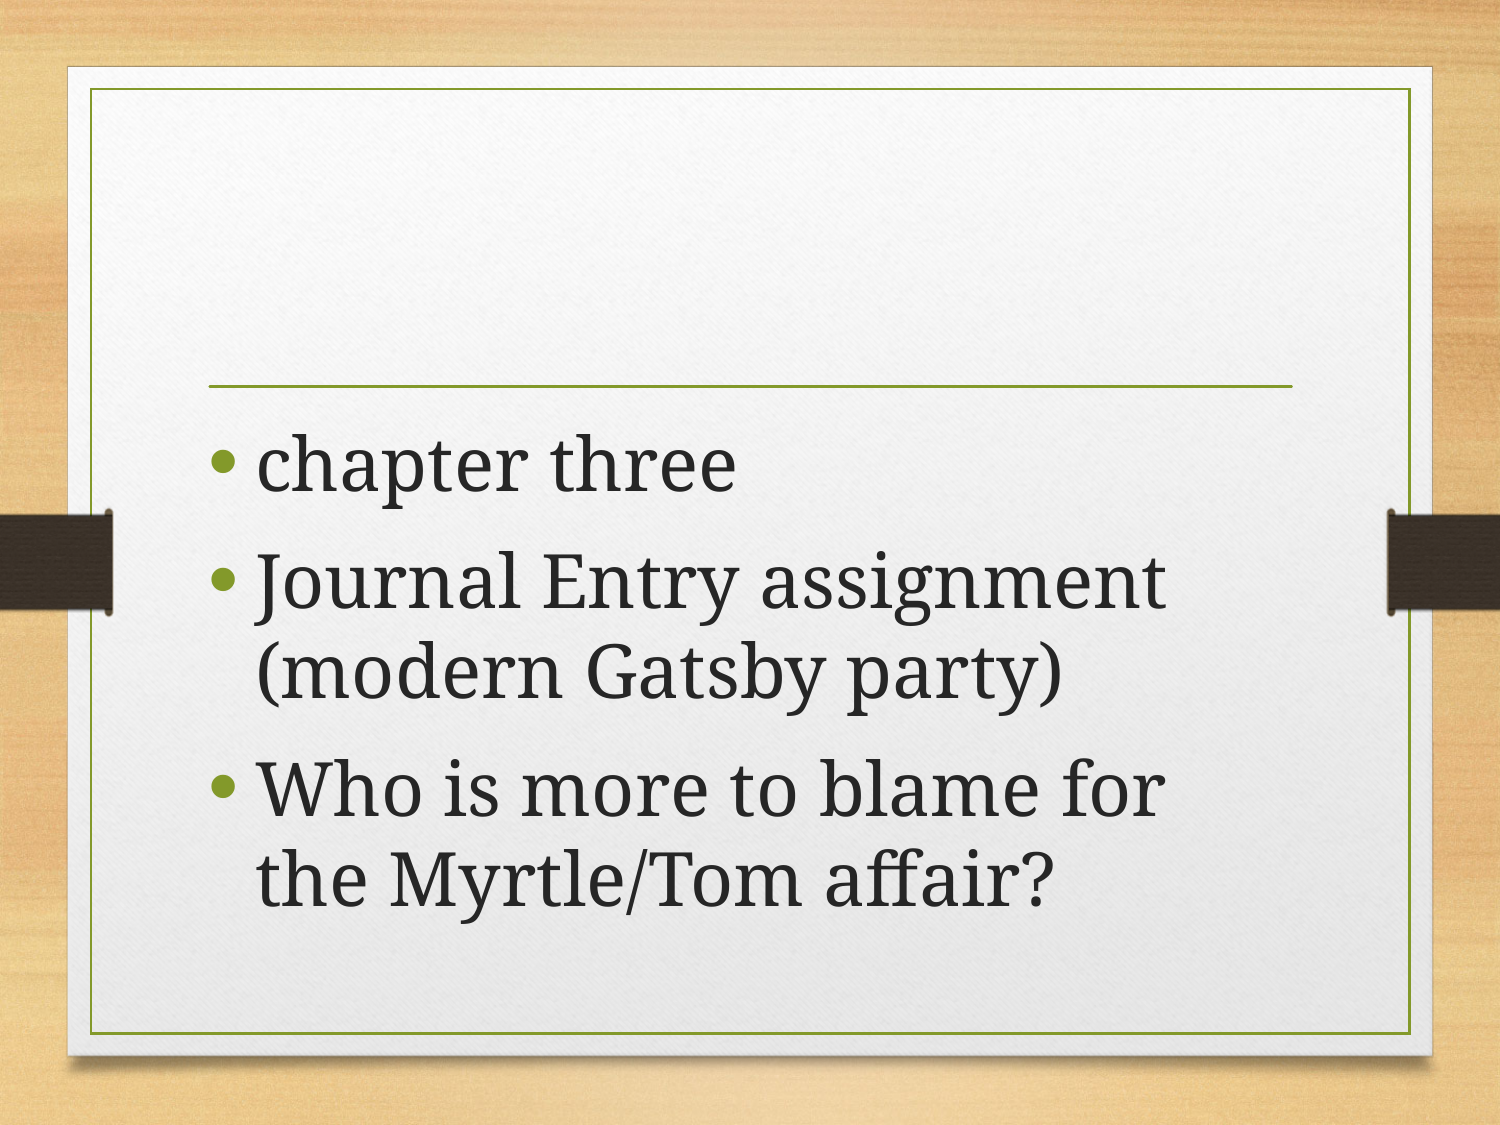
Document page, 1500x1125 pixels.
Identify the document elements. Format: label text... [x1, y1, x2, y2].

picture [0, 0, 1500, 1125]
list chapter three Journal Entry assignment (modern Gatsby party) Who is more to blame for the Myrtle/Tom affair? [193, 408, 1309, 974]
